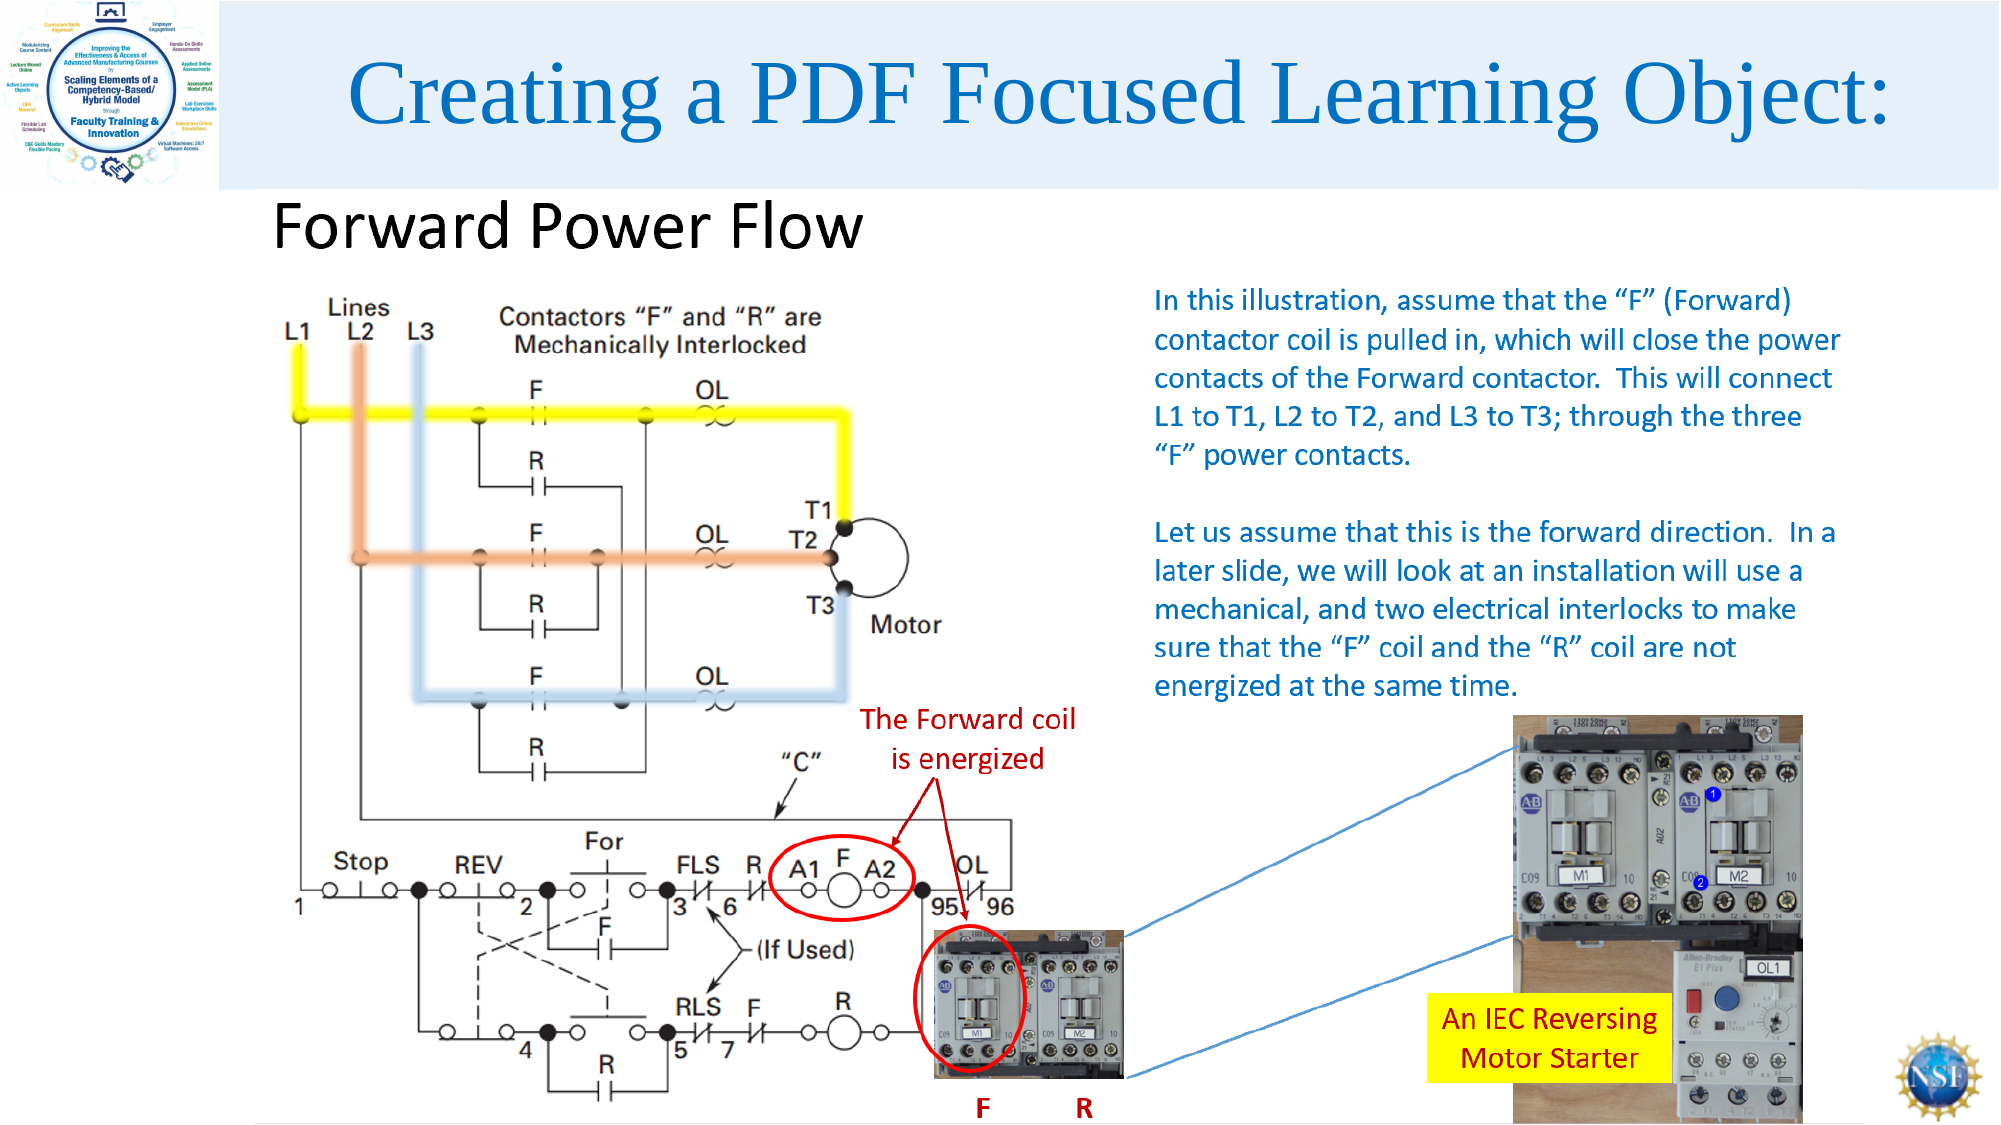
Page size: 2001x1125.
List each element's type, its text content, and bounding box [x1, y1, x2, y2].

text_box [0, 0, 2000, 191]
picture [0, 1, 219, 190]
picture [254, 189, 1987, 1125]
text_box Creating a PDF Focused Learning Object: [332, 24, 1911, 150]
